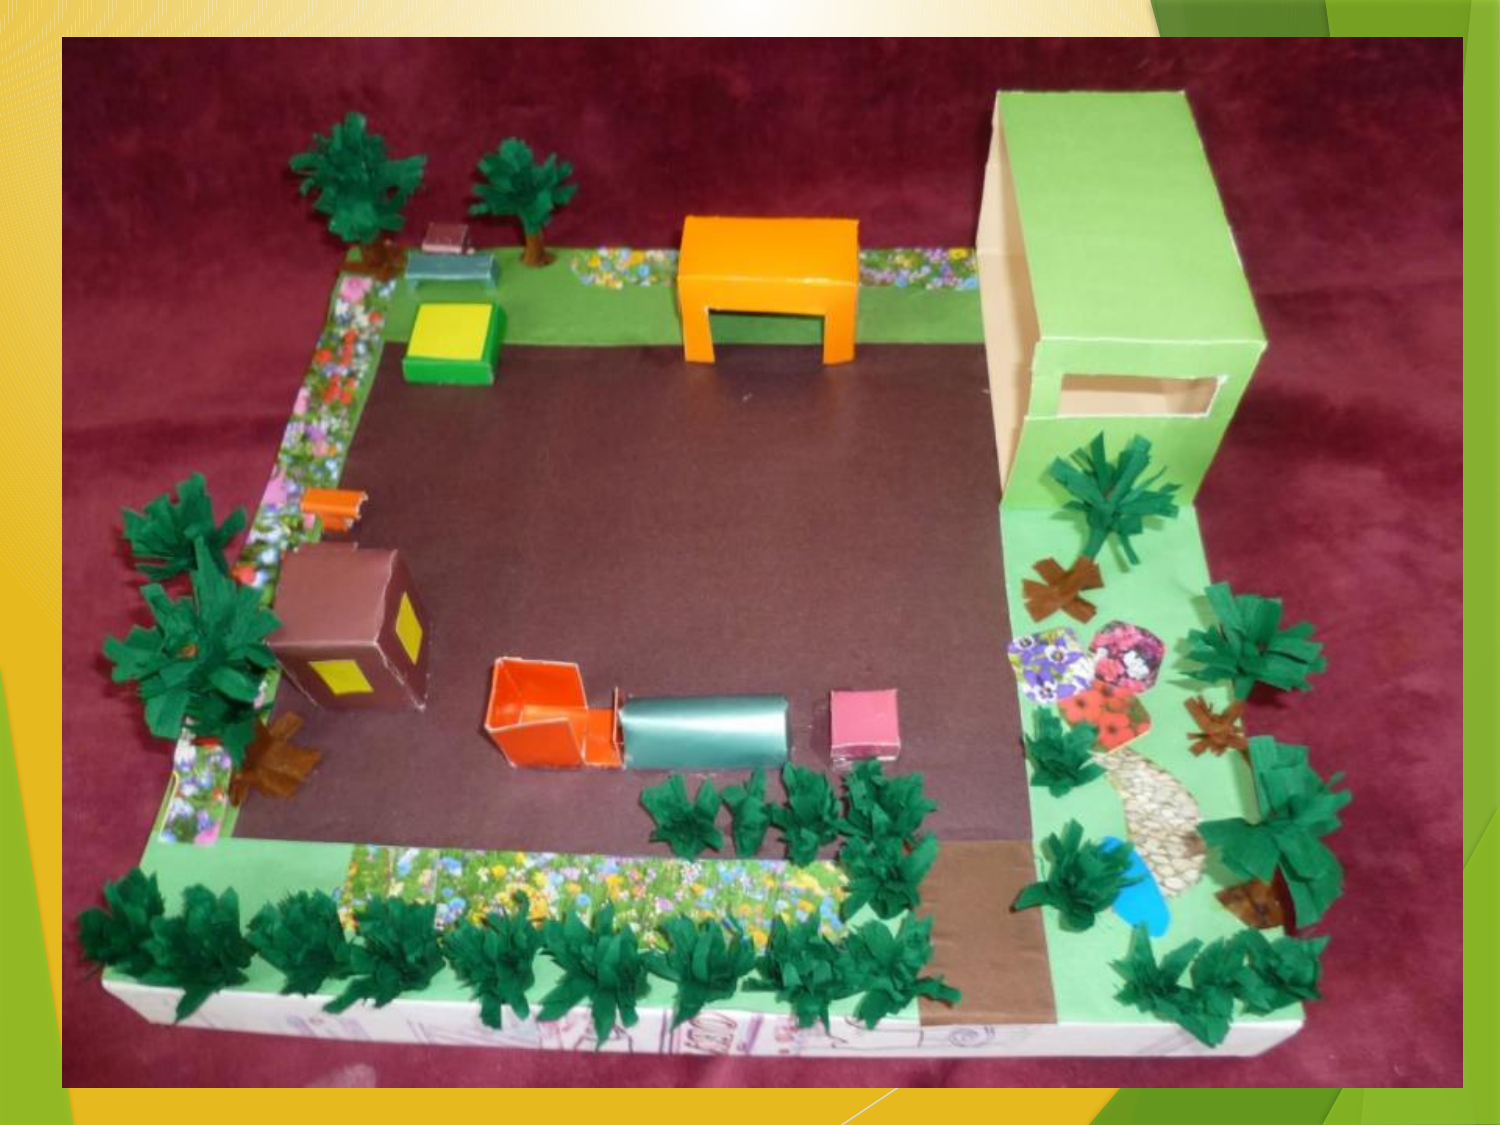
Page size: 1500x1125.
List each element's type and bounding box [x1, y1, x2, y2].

picture [61, 36, 1463, 1088]
